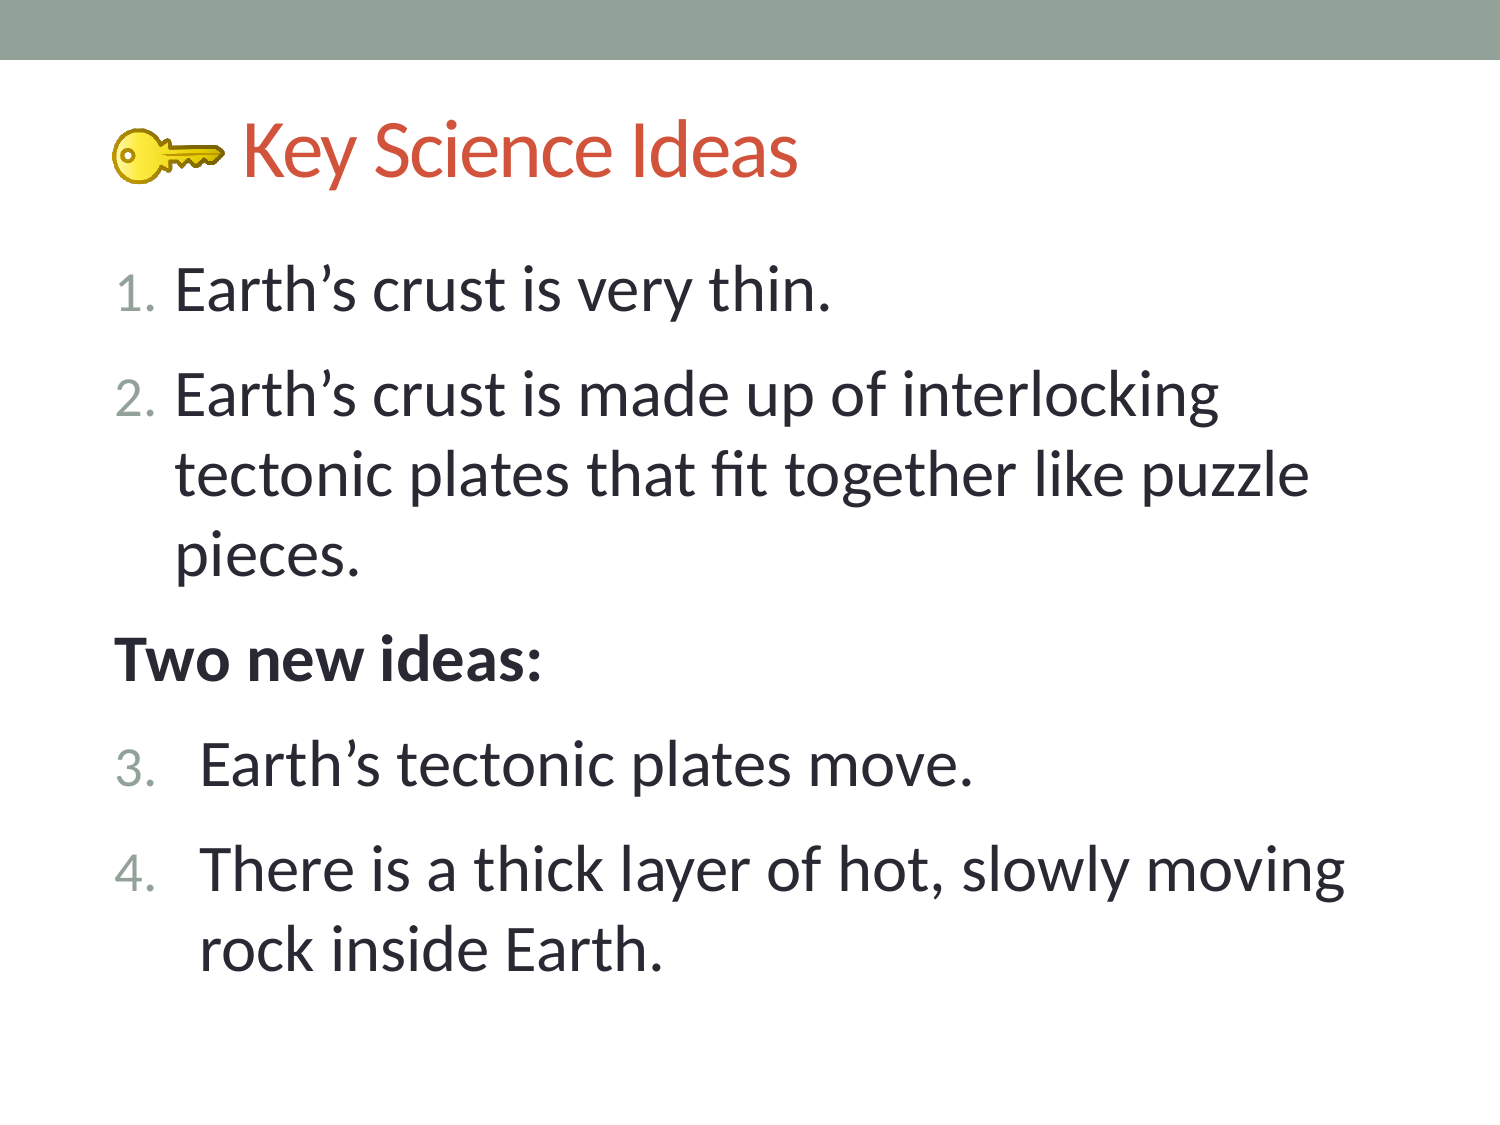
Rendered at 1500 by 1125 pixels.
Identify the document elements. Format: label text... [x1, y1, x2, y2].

picture [112, 99, 226, 213]
title Key Science Ideas [99, 62, 1425, 225]
list Earth’s crust is very thin. Earth’s crust is made up of interlocking tectonic plates that fit together like puzzle pieces. Two new ideas: Earth’s tectonic plates move. There is a thick layer of hot, slowly moving rock inside Earth. [99, 237, 1425, 1063]
